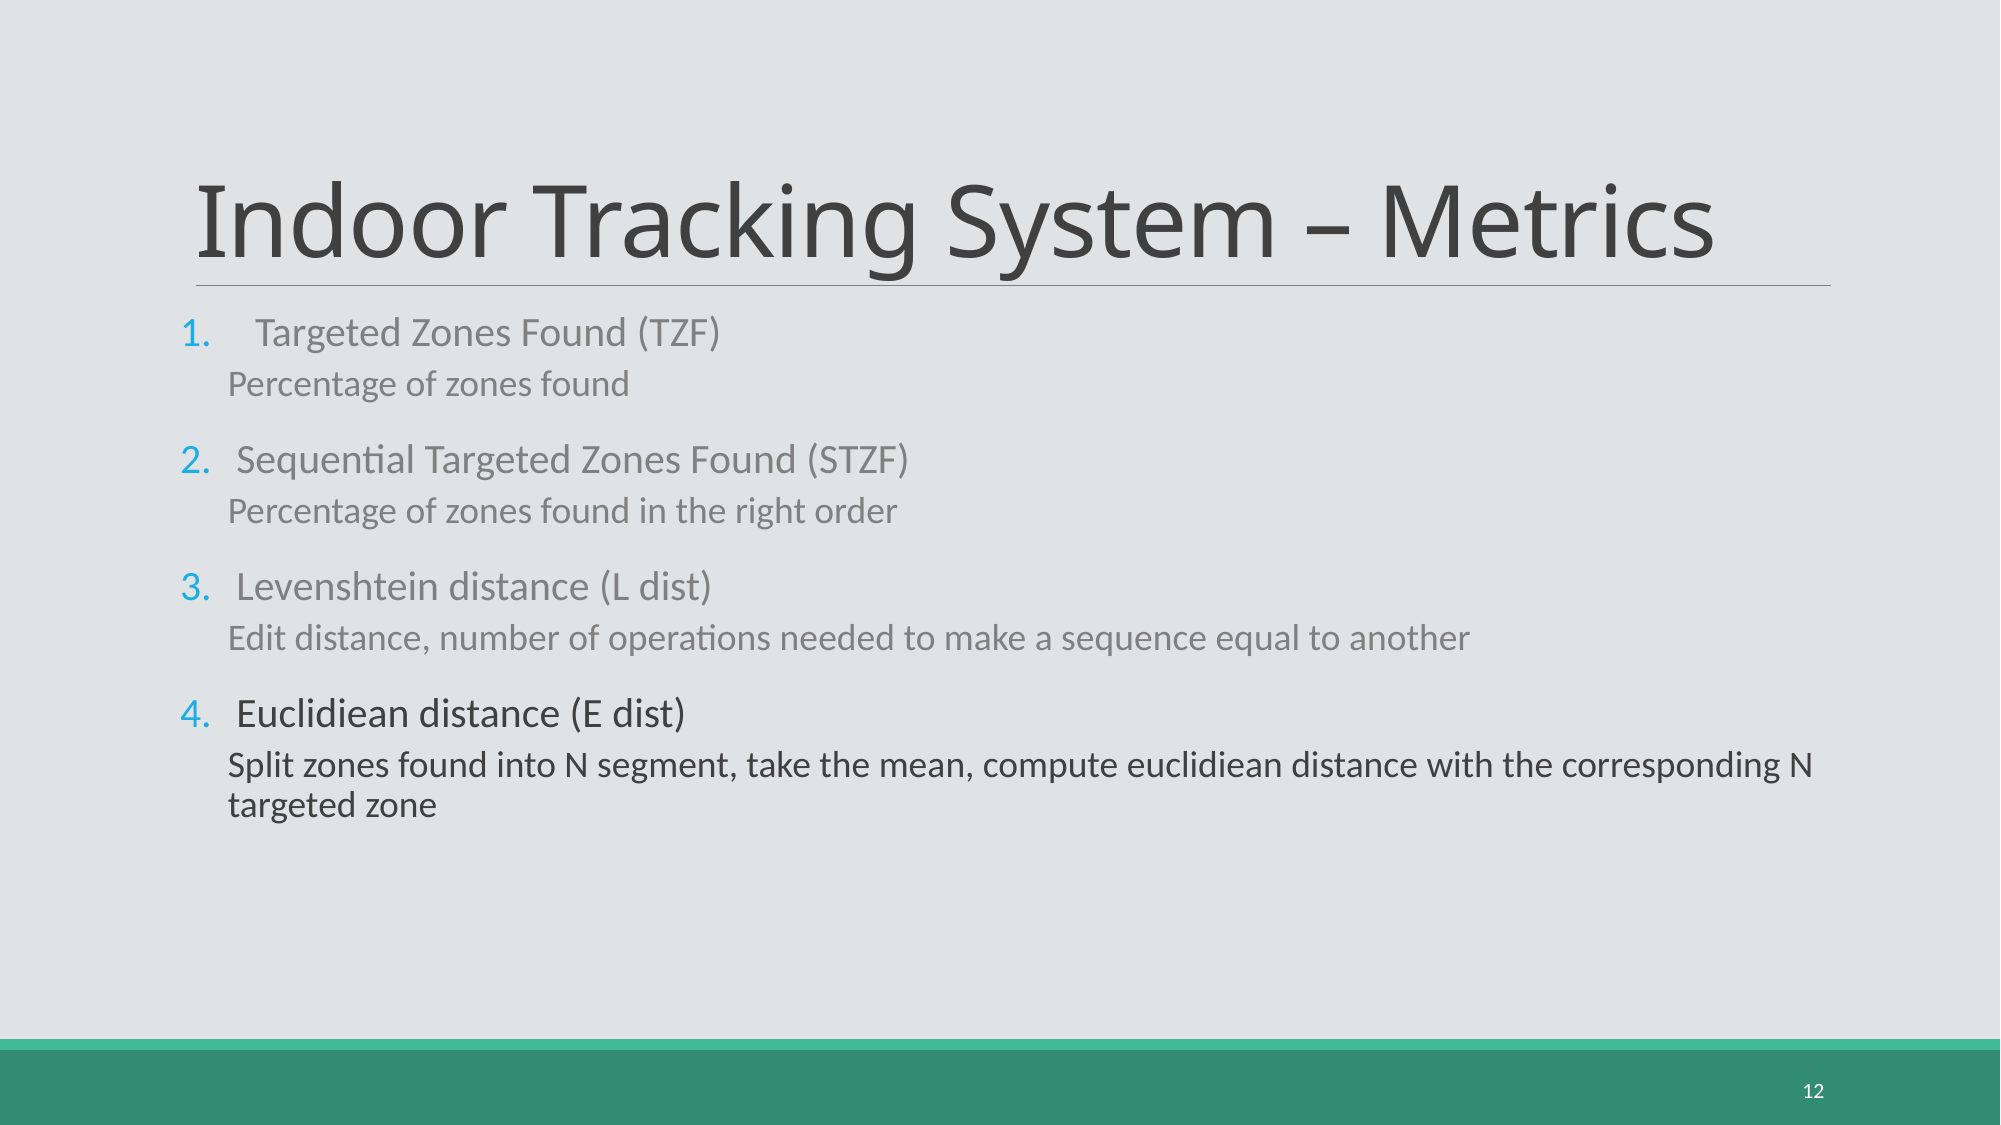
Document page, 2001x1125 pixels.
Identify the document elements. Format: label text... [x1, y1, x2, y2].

title Indoor Tracking System – Metrics [180, 47, 1830, 285]
list Targeted Zones Found (TZF) Percentage of zones found Sequential Targeted Zones Found (STZF) Percentage of zones found in the right order Levenshtein distance (L dist) Edit distance, number of operations needed to make a sequence equal to another Euclidiean distance (E dist) Split zones found into N segment, take the mean, compute euclidiean distance with the corresponding N targeted zone [180, 302, 1830, 963]
slide_number 12 [1624, 1059, 1840, 1120]
